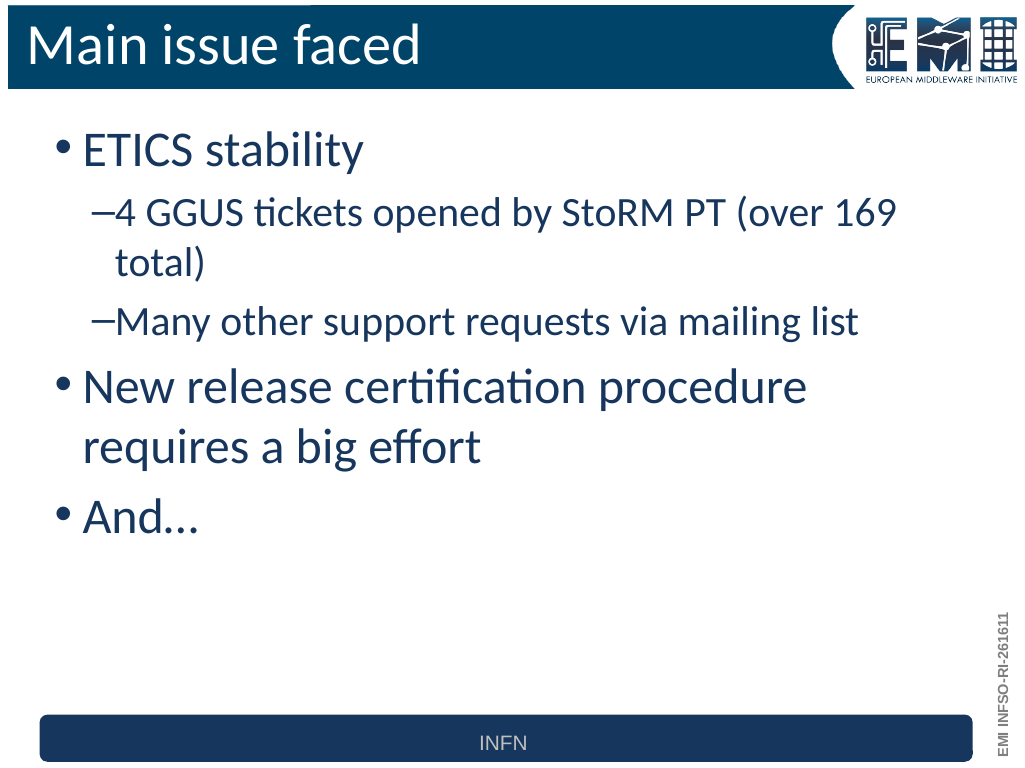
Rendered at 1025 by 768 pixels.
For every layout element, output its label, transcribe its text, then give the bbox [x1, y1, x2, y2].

title Main issue faced [11, 5, 855, 77]
list ETICS stability 4 GGUS tickets opened by StoRM PT (over 169 total) Many other support requests via mailing list New release certification procedure requires a big effort And… [39, 101, 973, 699]
footer INFN [341, 714, 666, 753]
picture [866, 17, 1017, 83]
slide_number [733, 714, 973, 753]
picture [846, 77, 855, 87]
slide_number [39, 714, 279, 753]
